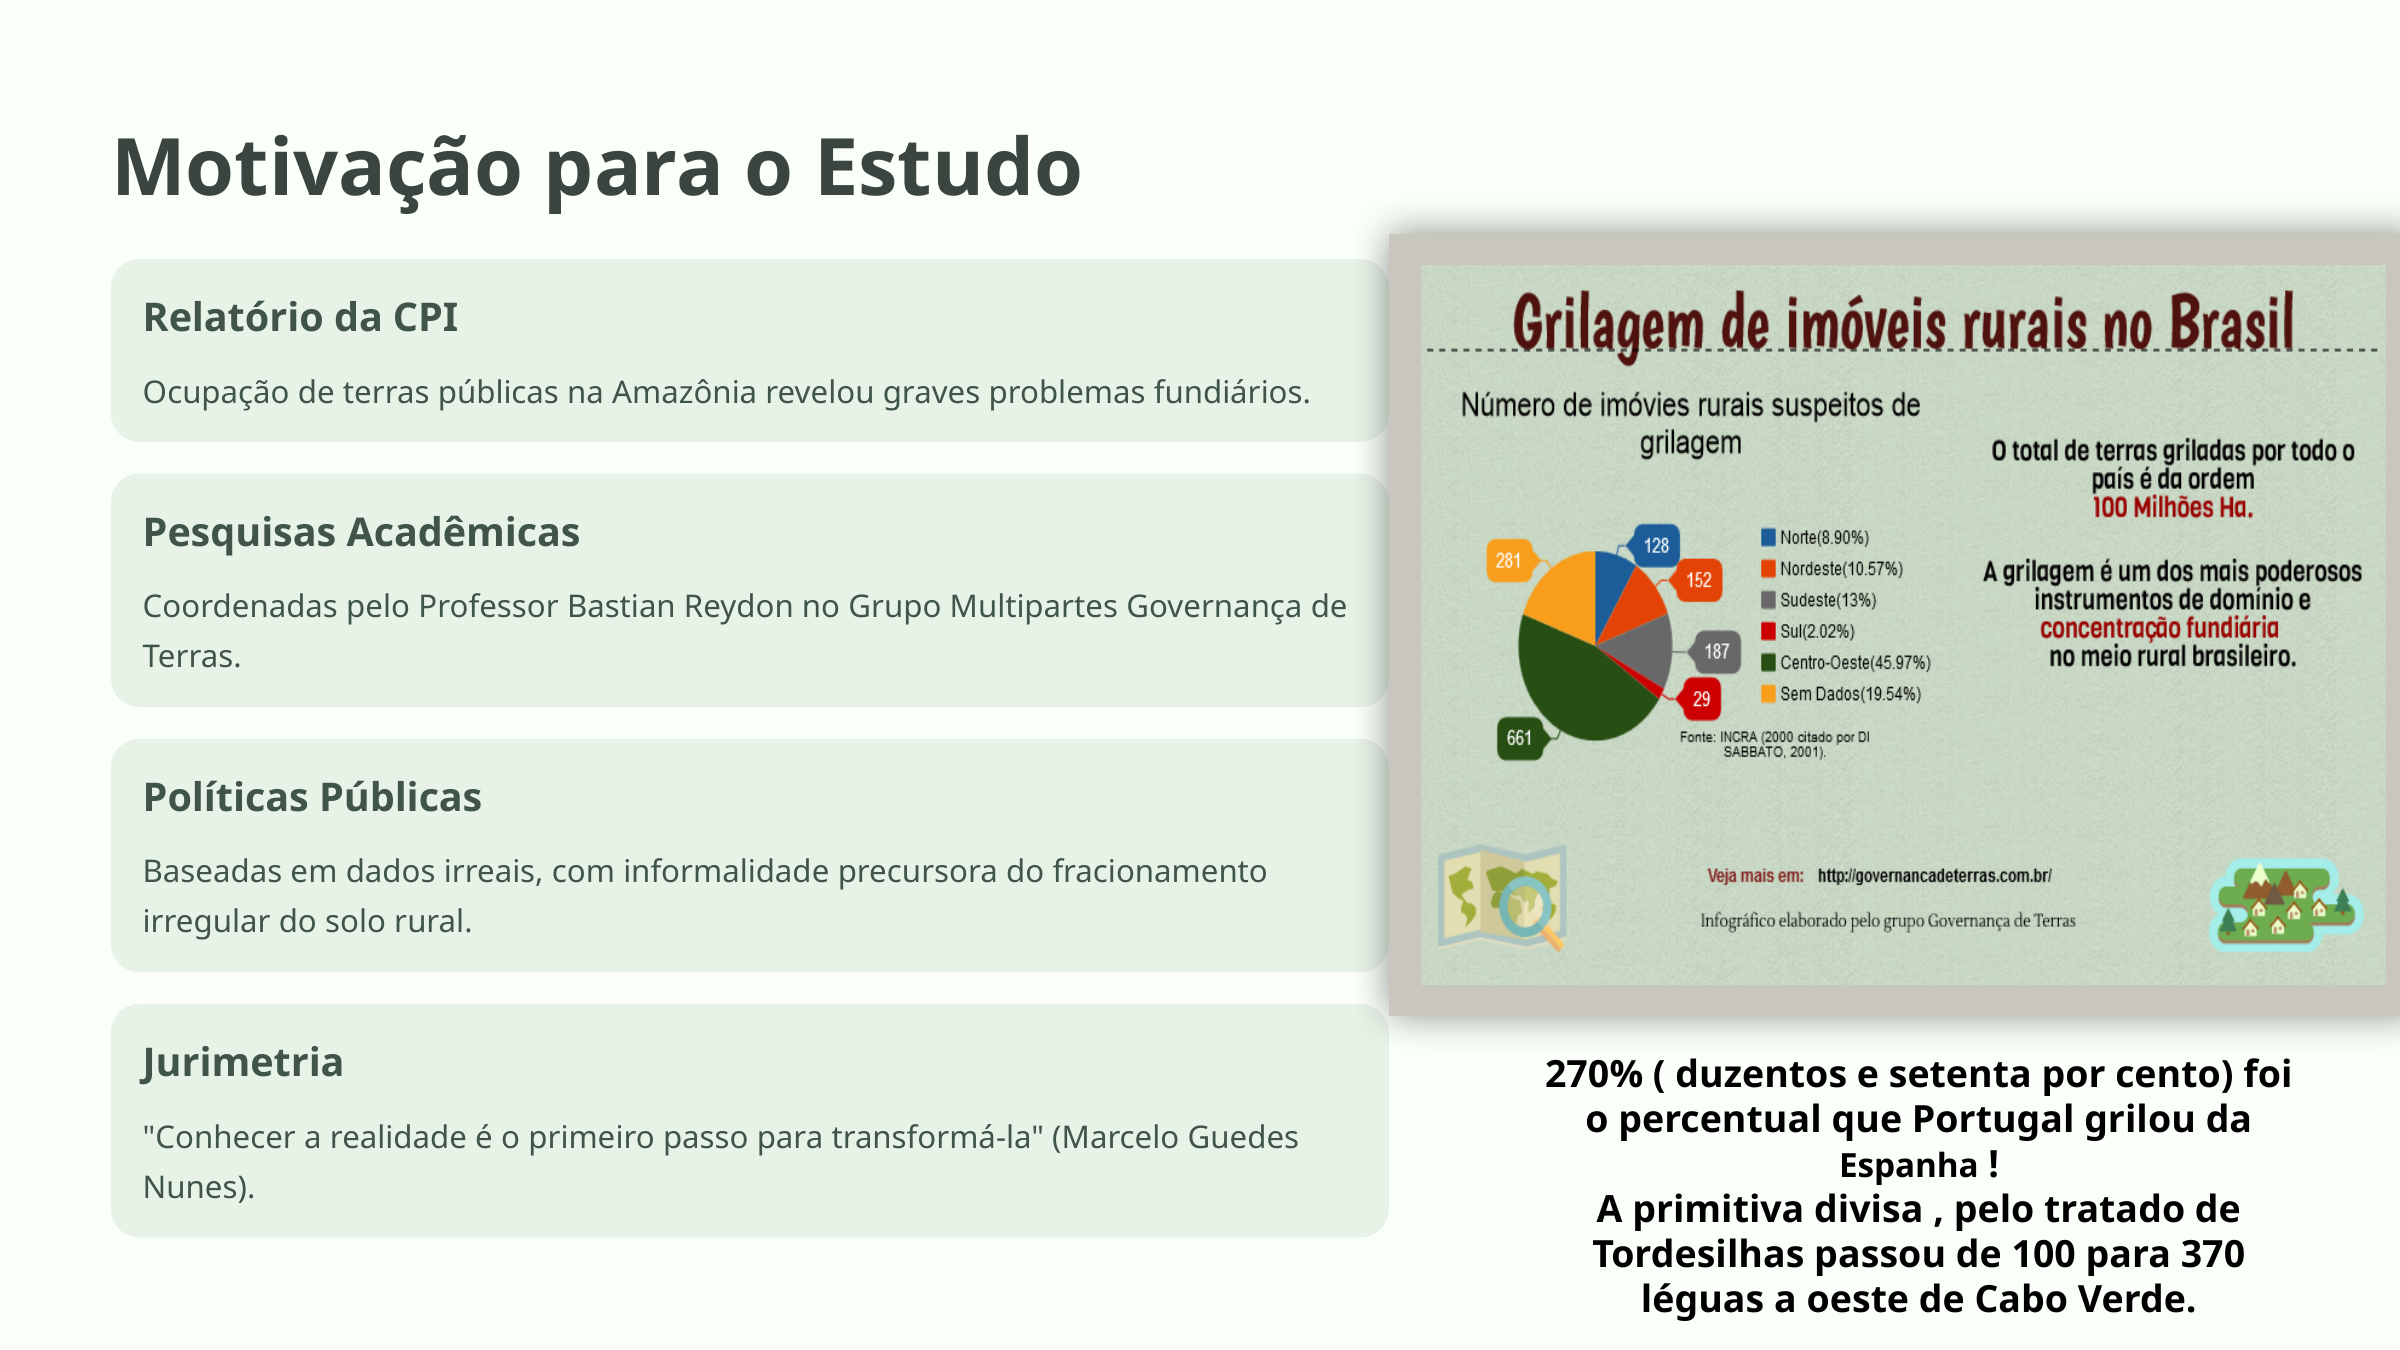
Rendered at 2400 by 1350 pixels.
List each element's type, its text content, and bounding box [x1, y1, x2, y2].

text_box [110, 473, 1362, 708]
text_box [110, 738, 1362, 973]
text_box Motivação para o Estudo [111, 112, 1095, 212]
text_box "Conhecer a realidade é o primeiro passo para transformá-la" (Marcelo Guedes Nunes). [142, 1104, 1358, 1206]
text_box Relatório da CPI [142, 290, 540, 341]
text_box [110, 1003, 1389, 1238]
text_box Coordenadas pelo Professor Bastian Reydon no Grupo Multipartes Governança de Terras. [142, 573, 1358, 676]
text_box 270% ( duzentos e setenta por cento) foi o percentual que Portugal grilou da Espanha ! A primitiva divisa , pelo tratado de Tordesilhas passou de 100 para 370 léguas a oeste de Cabo Verde. [1521, 1042, 2317, 1327]
text_box Pesquisas Acadêmicas [142, 505, 594, 555]
text_box [110, 259, 1362, 442]
text_box Jurimetria [142, 1035, 540, 1086]
text_box Baseadas em dados irreais, com informalidade precursora do fracionamento irregular do solo rural. [142, 839, 1358, 941]
picture [1420, 264, 2387, 985]
text_box Políticas Públicas [142, 770, 540, 821]
text_box Ocupação de terras públicas na Amazônia revelou graves problemas fundiários. [142, 359, 1358, 411]
